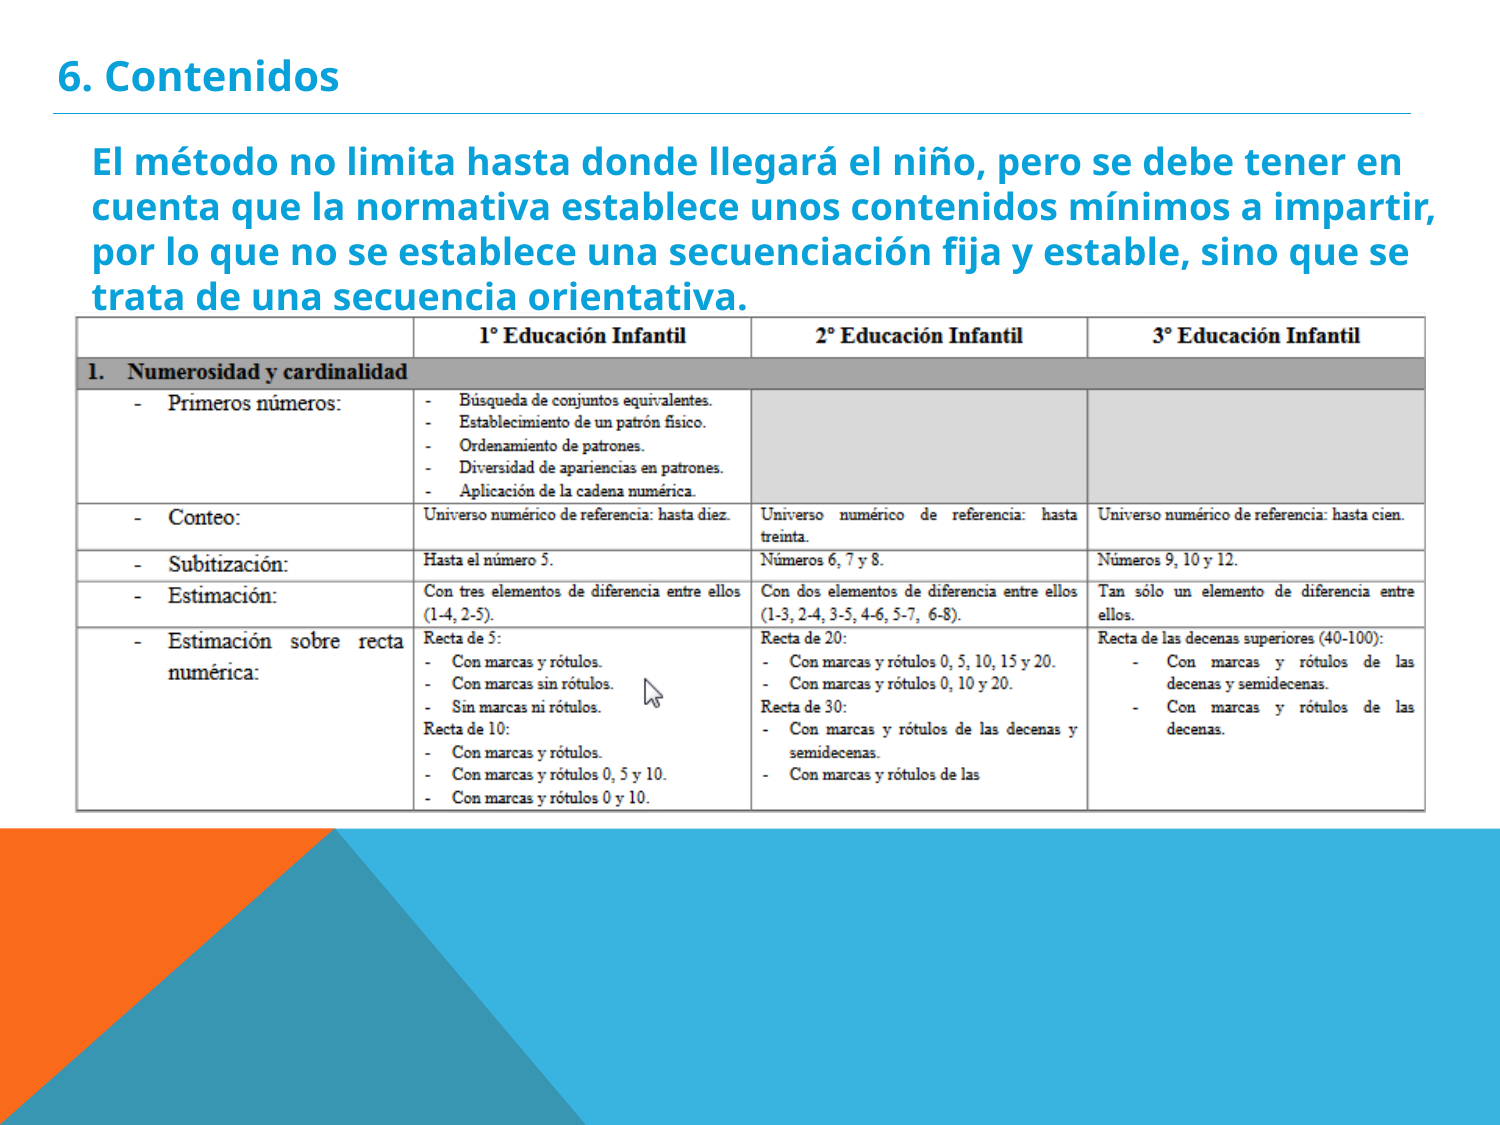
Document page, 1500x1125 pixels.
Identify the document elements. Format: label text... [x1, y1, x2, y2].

picture [73, 312, 1426, 813]
text_box 6. Contenidos [42, 42, 1318, 128]
text_box El método no limita hasta donde llegará el niño, pero se debe tener en cuenta que la normativa establece unos contenidos mínimos a impartir, por lo que no se establece una secuenciación fija y estable, sino que se trata de una secuencia orientativa. [76, 130, 1468, 303]
